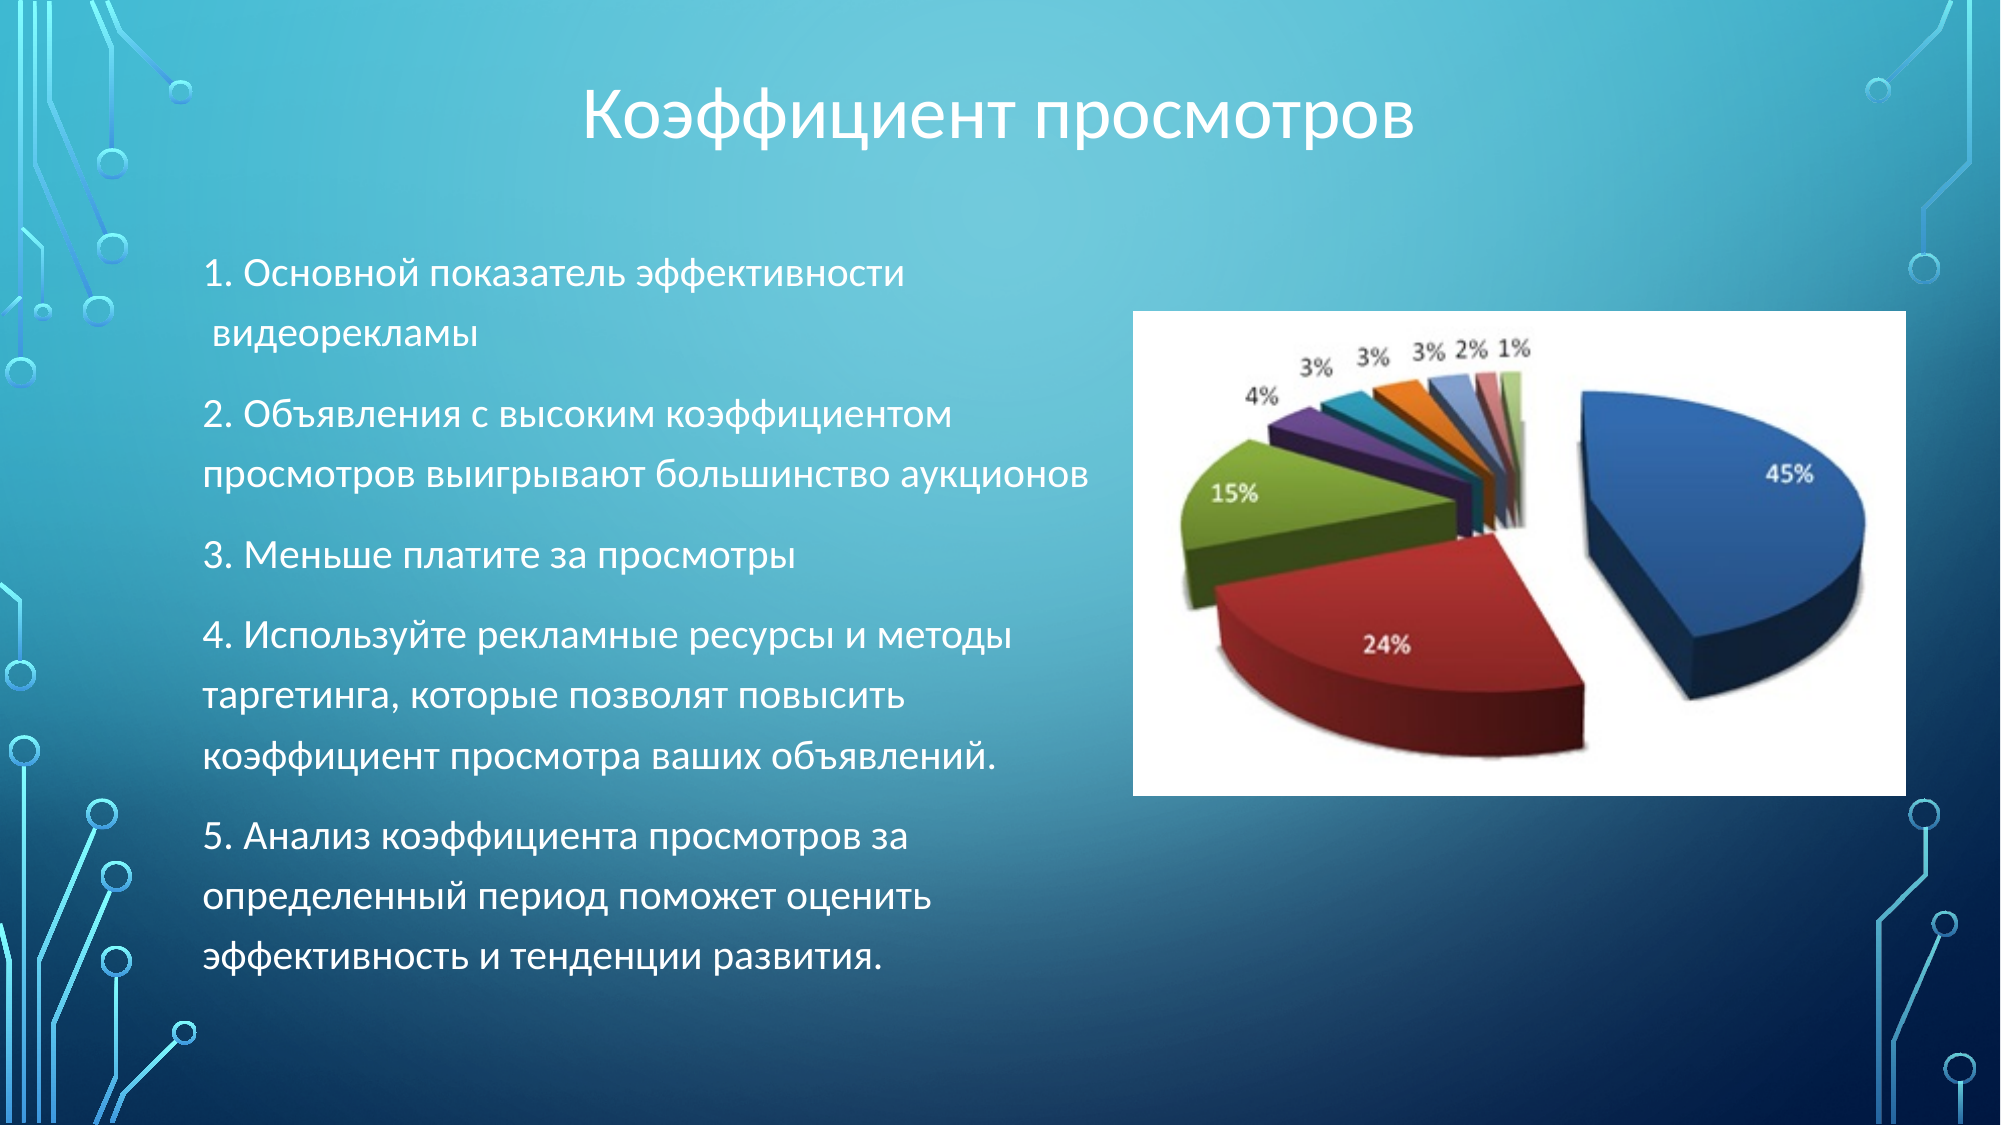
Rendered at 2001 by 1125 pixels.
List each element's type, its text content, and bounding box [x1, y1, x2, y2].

picture [1133, 311, 1907, 796]
list Коэффициент просмотров 1. Основной показатель эффективности видеорекламы 2. Объявления с высоким коэффициентом просмотров выигрывают большинство аукционов 3. Меньше платите за просмотры 4. Используйте рекламные ресурсы и методы таргетинга, которые позволят повысить коэффициент просмотра ваших объявлений. 5. Анализ коэффициента просмотров за определенный период поможет оценить эффективность и тенденции развития. [187, 38, 1813, 1069]
